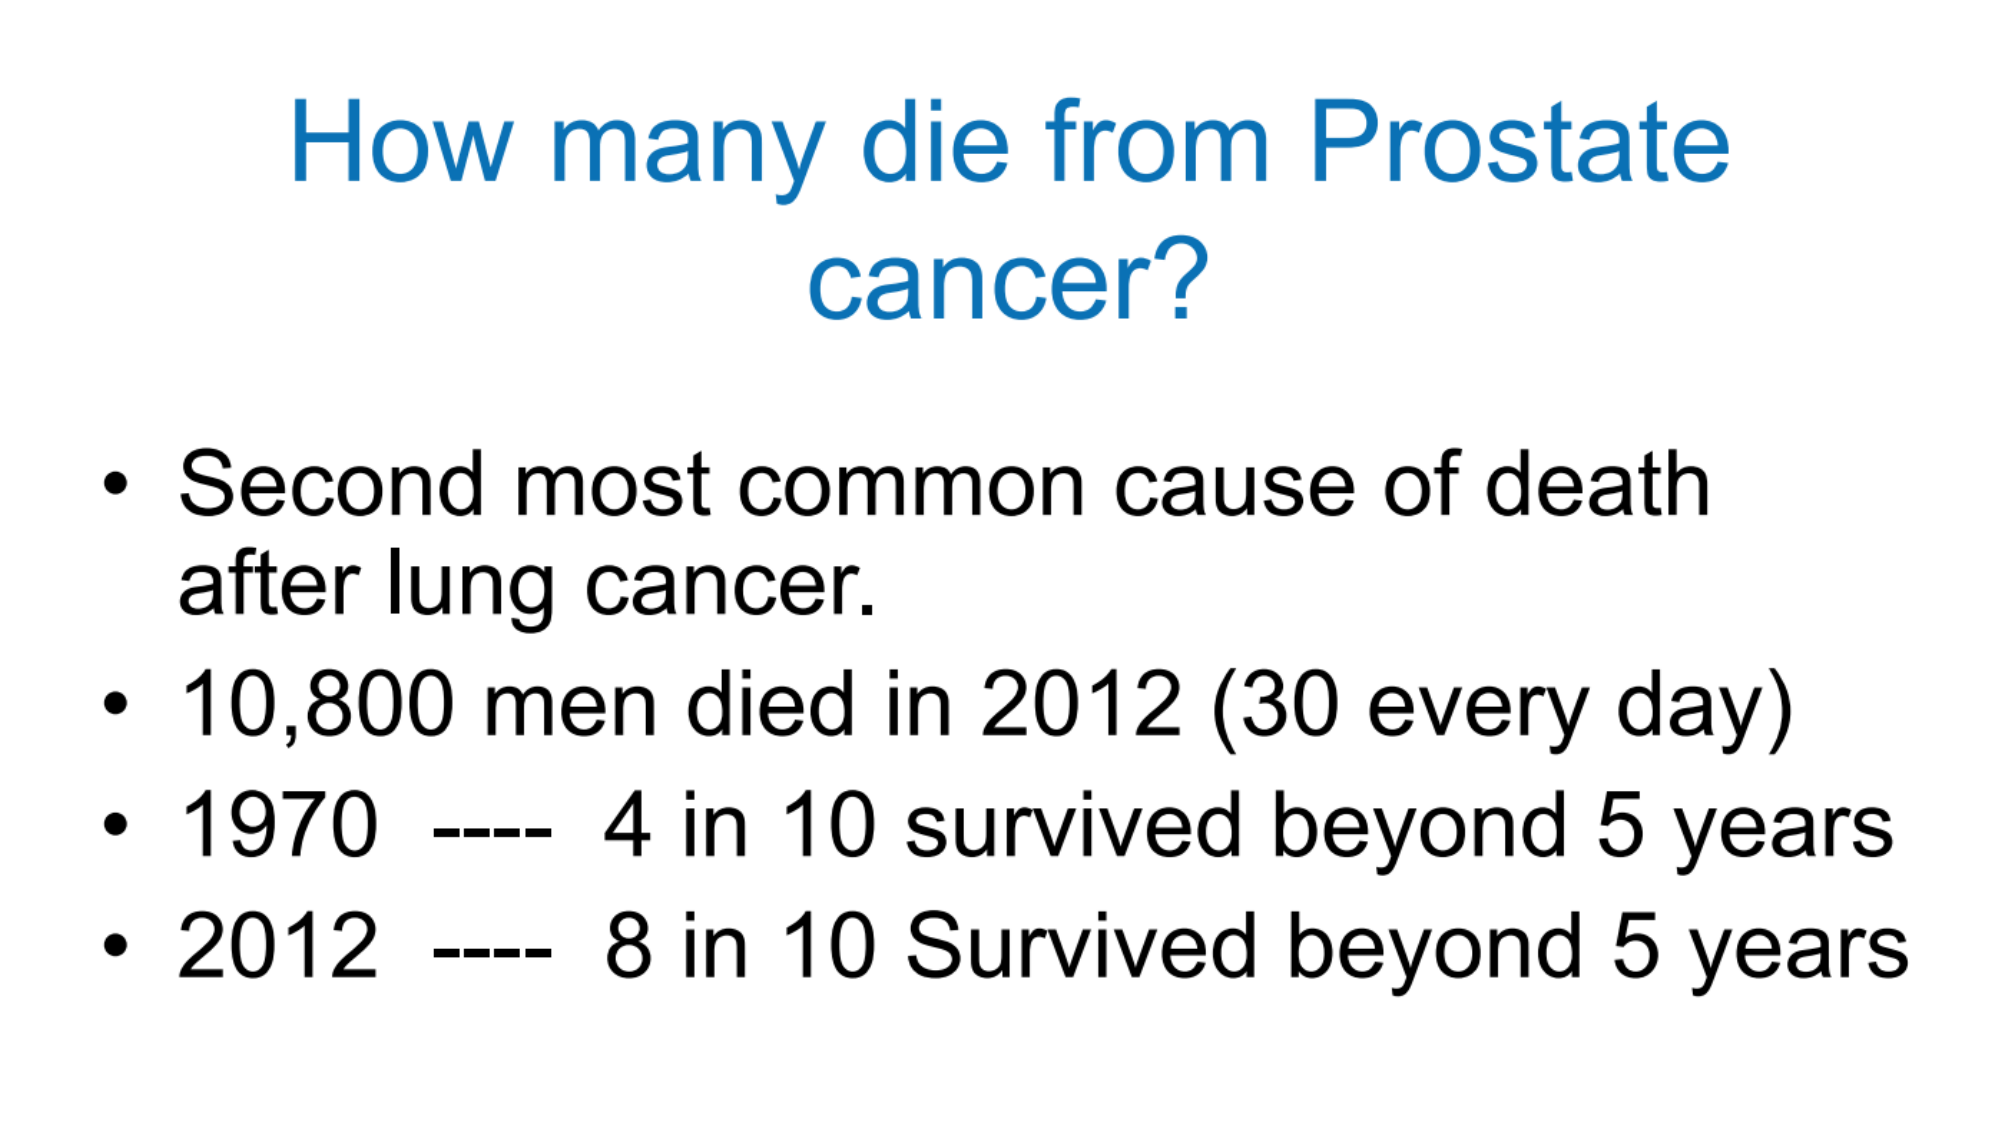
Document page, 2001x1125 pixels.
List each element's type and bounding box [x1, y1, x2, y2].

picture [47, 71, 1953, 1053]
